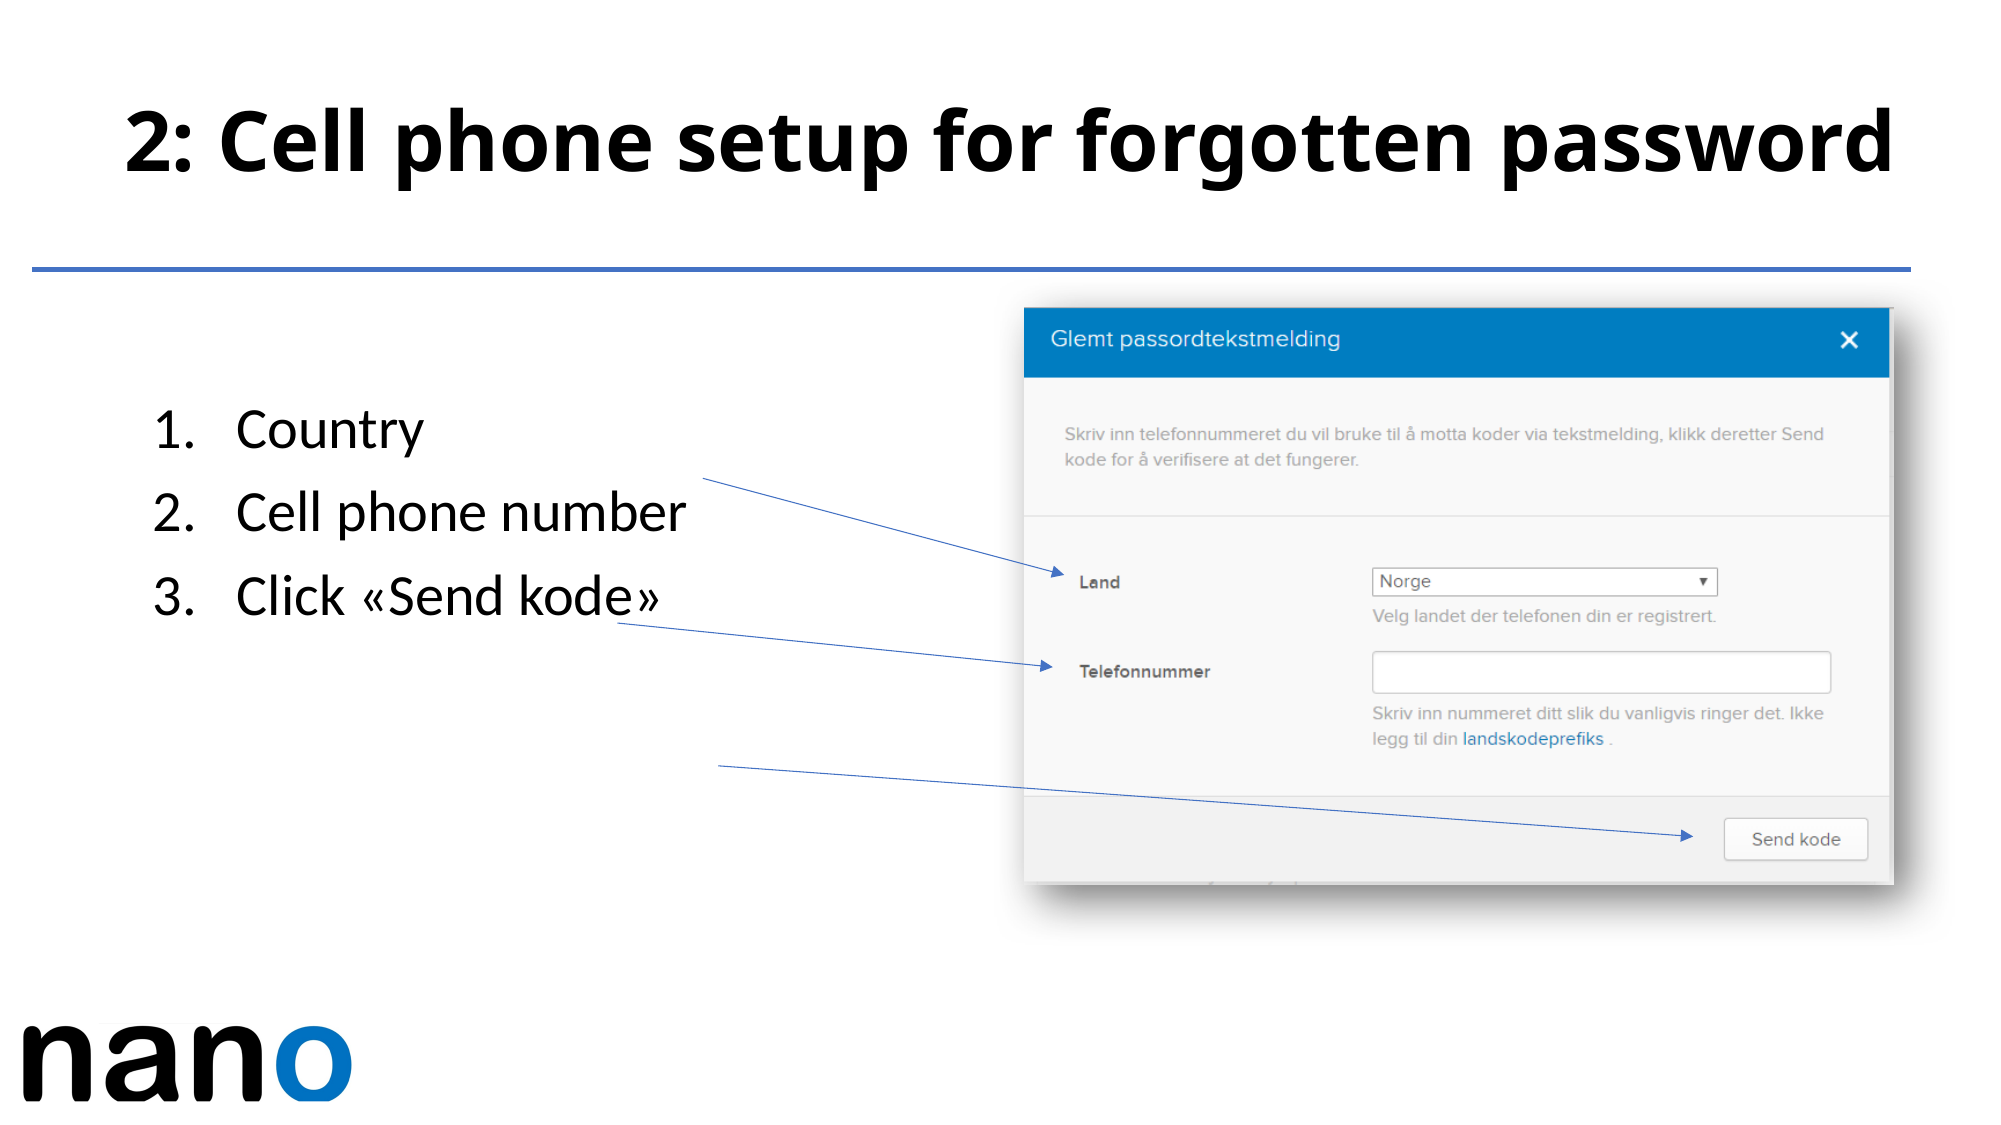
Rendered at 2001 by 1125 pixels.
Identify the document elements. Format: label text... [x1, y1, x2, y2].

title 2: Cell phone setup for forgotten password [109, 36, 1923, 254]
list Country Cell phone number Click «Send kode» [137, 299, 719, 1014]
picture [14, 1023, 362, 1107]
picture [1024, 307, 1894, 885]
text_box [702, 478, 1065, 575]
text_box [718, 765, 1694, 837]
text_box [617, 622, 1053, 668]
